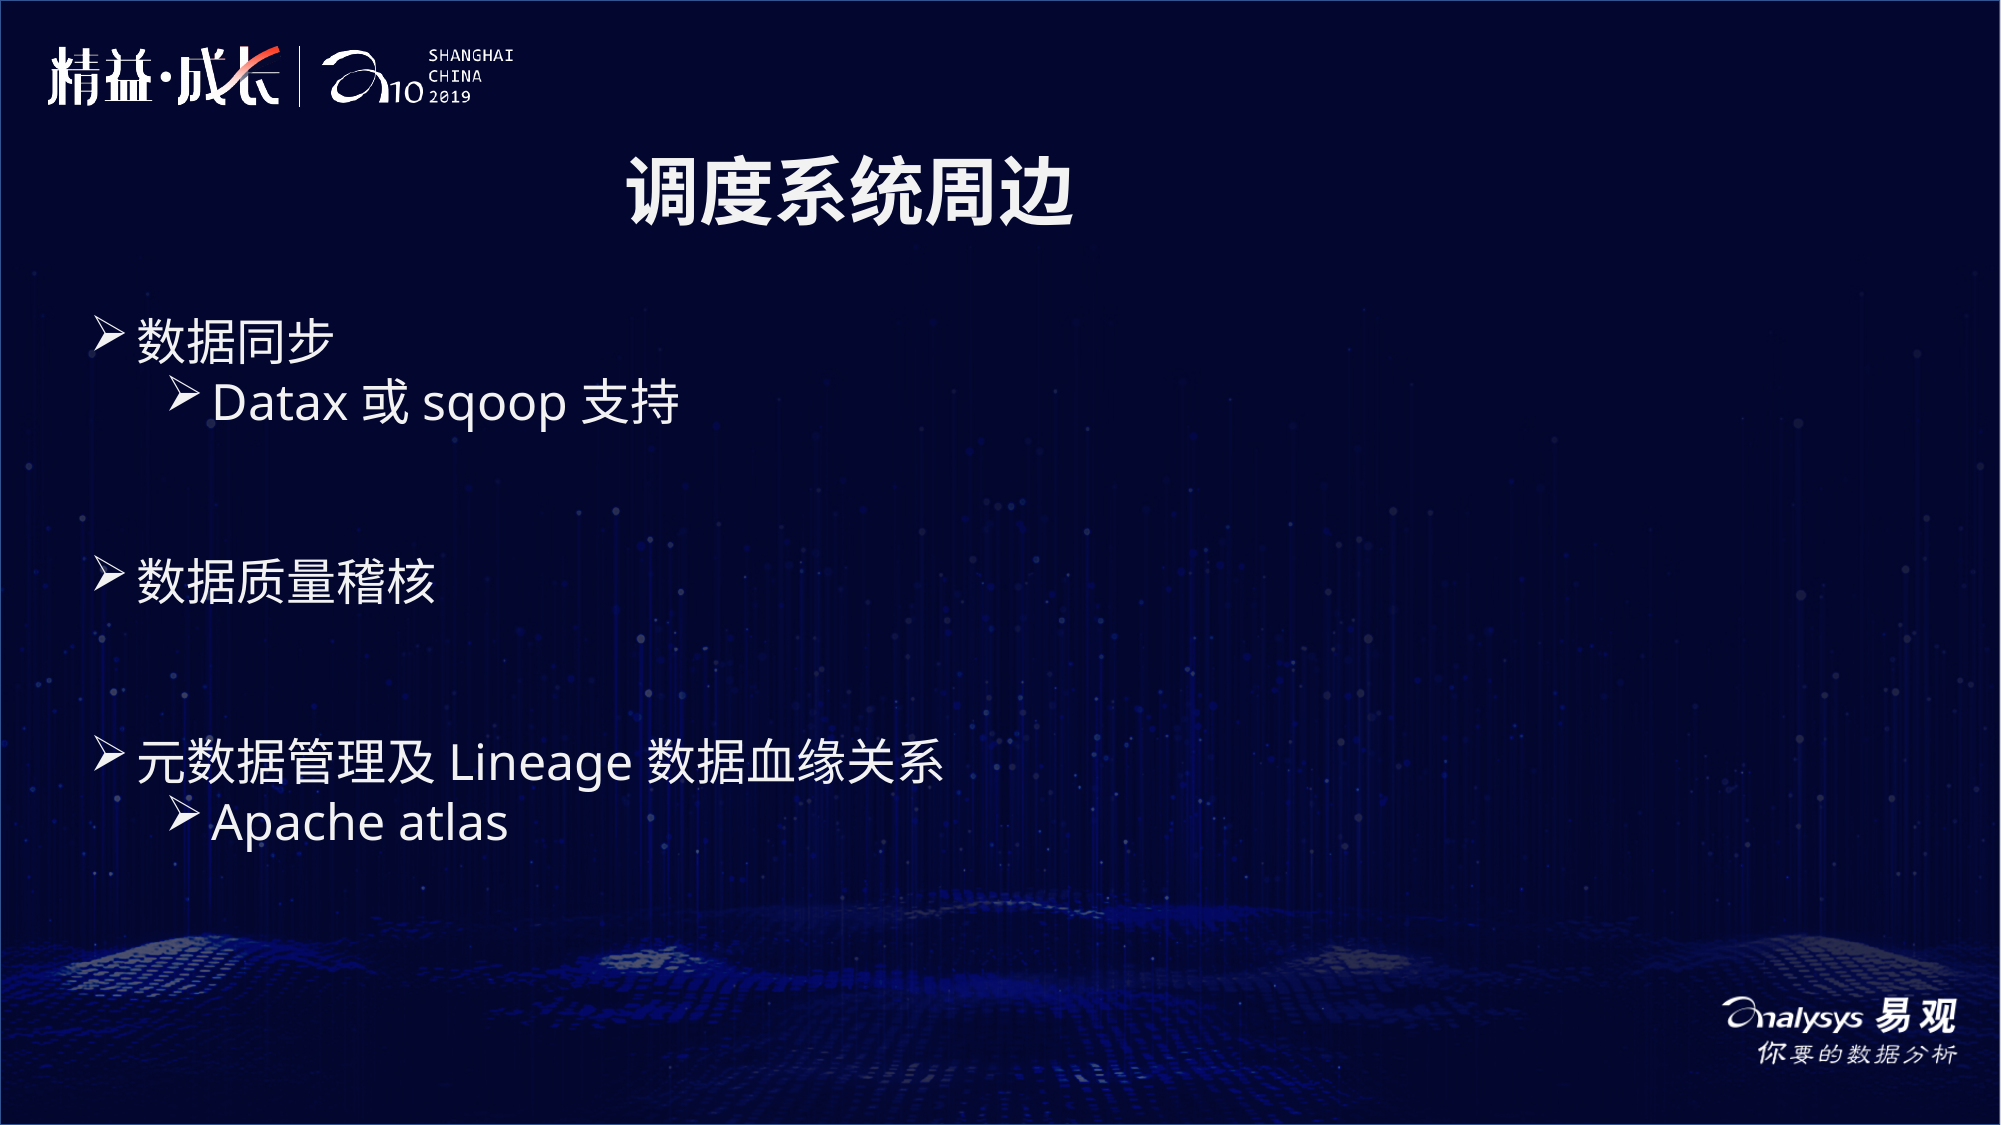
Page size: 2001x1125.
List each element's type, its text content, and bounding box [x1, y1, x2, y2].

text_box 数据同步 Datax或sqoop支持 数据质量稽核 元数据管理及Lineage数据血缘关系 Apache atlas [74, 302, 1456, 918]
text_box 调度系统周边 [610, 137, 1456, 242]
picture [1708, 975, 1968, 1088]
picture [311, 30, 519, 122]
picture [43, 38, 288, 114]
